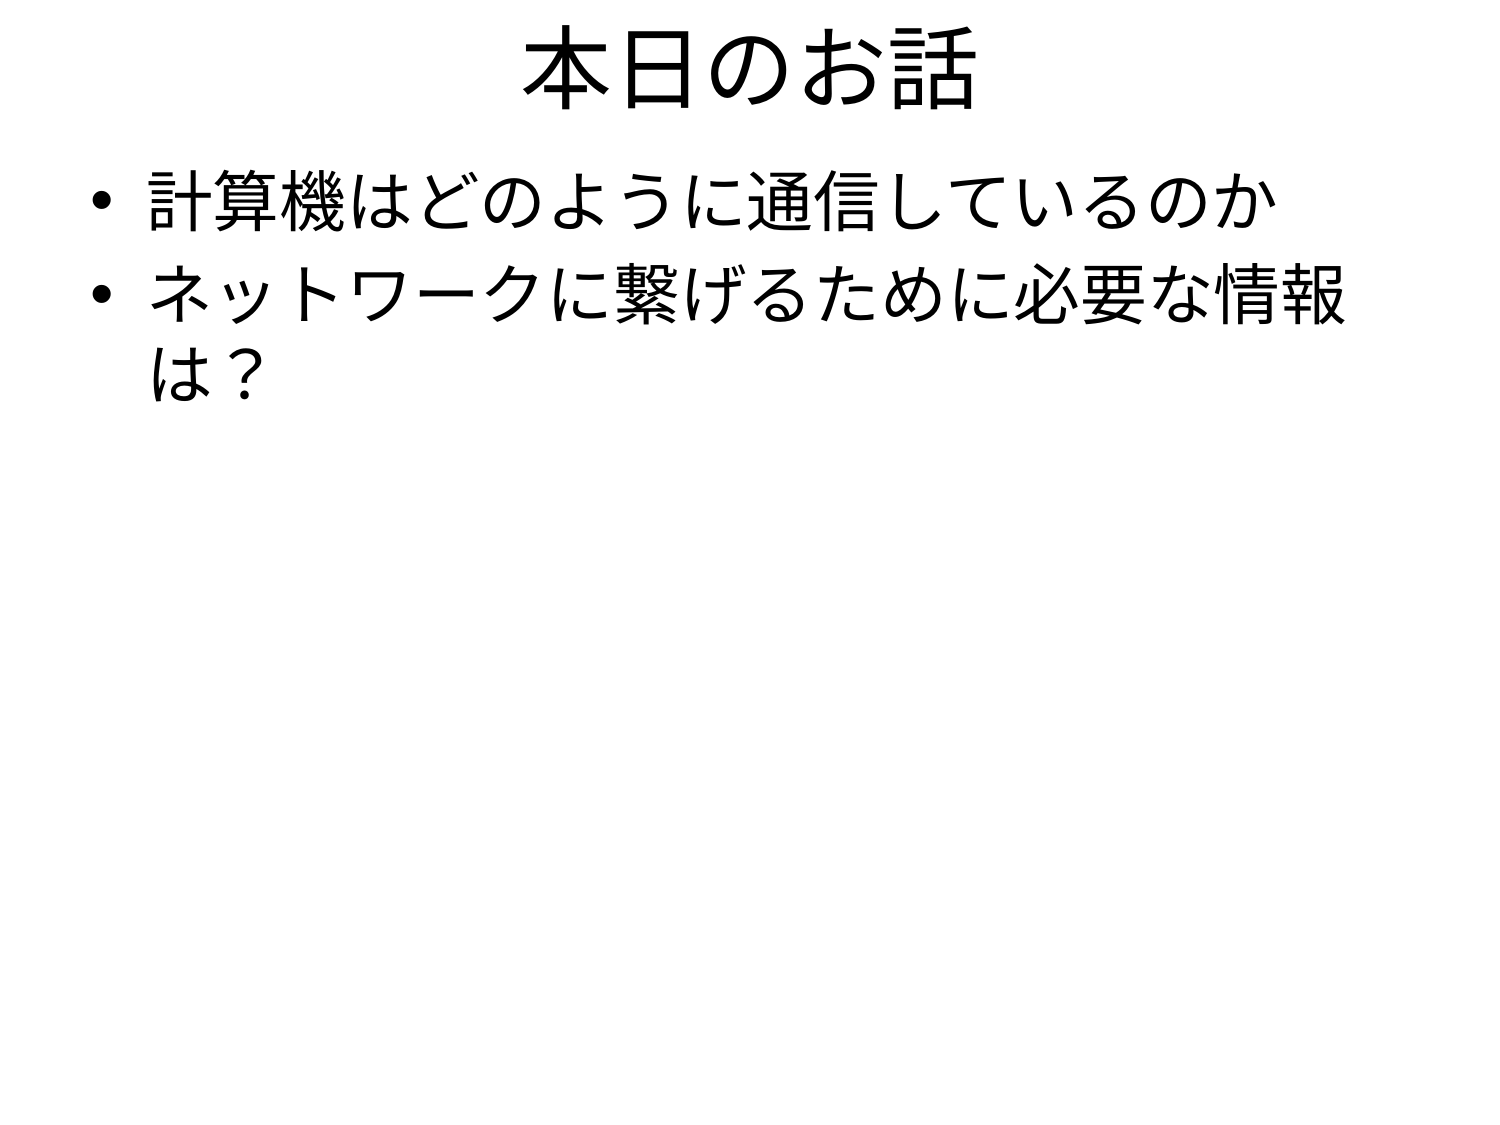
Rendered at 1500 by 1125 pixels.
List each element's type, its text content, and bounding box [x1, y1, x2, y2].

list 計算機はどのように通信しているのか ネットワークに繋げるために必要な情報は？ [75, 151, 1425, 895]
title 本日のお話 [75, 0, 1425, 151]
